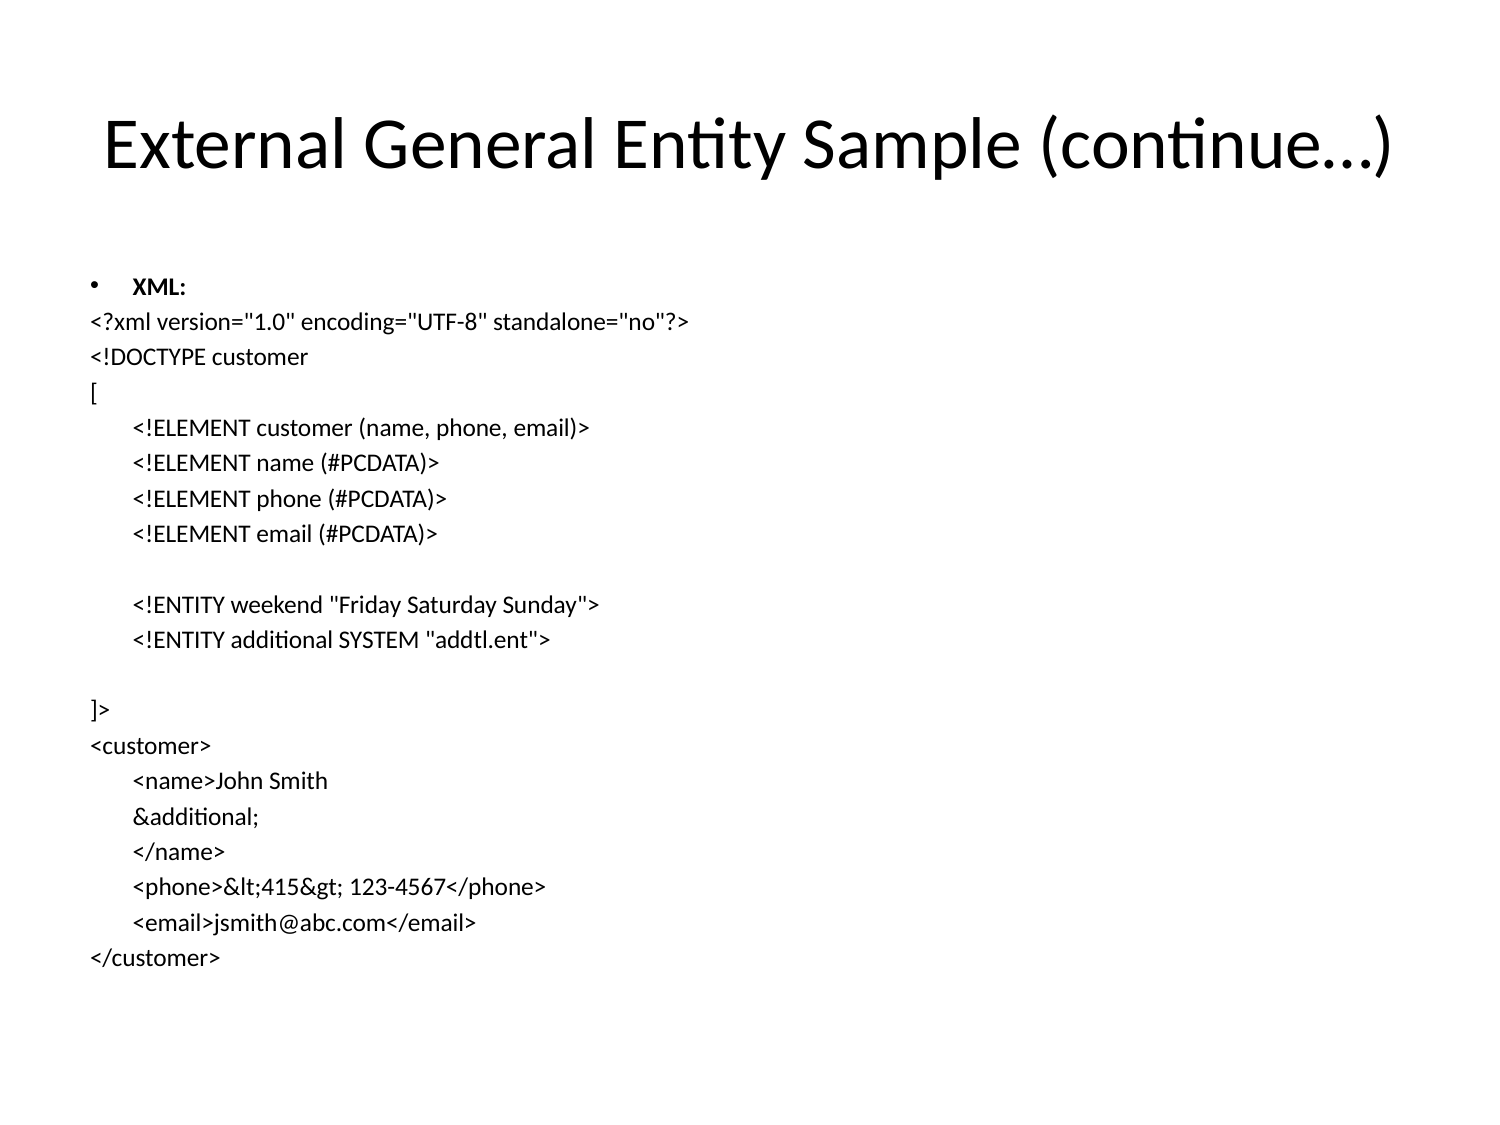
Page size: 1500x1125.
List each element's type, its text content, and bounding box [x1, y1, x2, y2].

title External General Entity Sample (continue…) [75, 45, 1425, 233]
list XML: <?xml version="1.0" encoding="UTF-8" standalone="no"?> <!DOCTYPE customer [ <!ELEMENT customer (name, phone, email)> <!ELEMENT name (#PCDATA)> <!ELEMENT phone (#PCDATA)> <!ELEMENT email (#PCDATA)> <!ENTITY weekend "Friday Saturday Sunday"> <!ENTITY additional SYSTEM "addtl.ent"> ]> <customer> <name>John Smith &additional; </name> <phone>&lt;415&gt; 123-4567</phone> <email>jsmith@abc.com</email> </customer> [75, 262, 1425, 1005]
